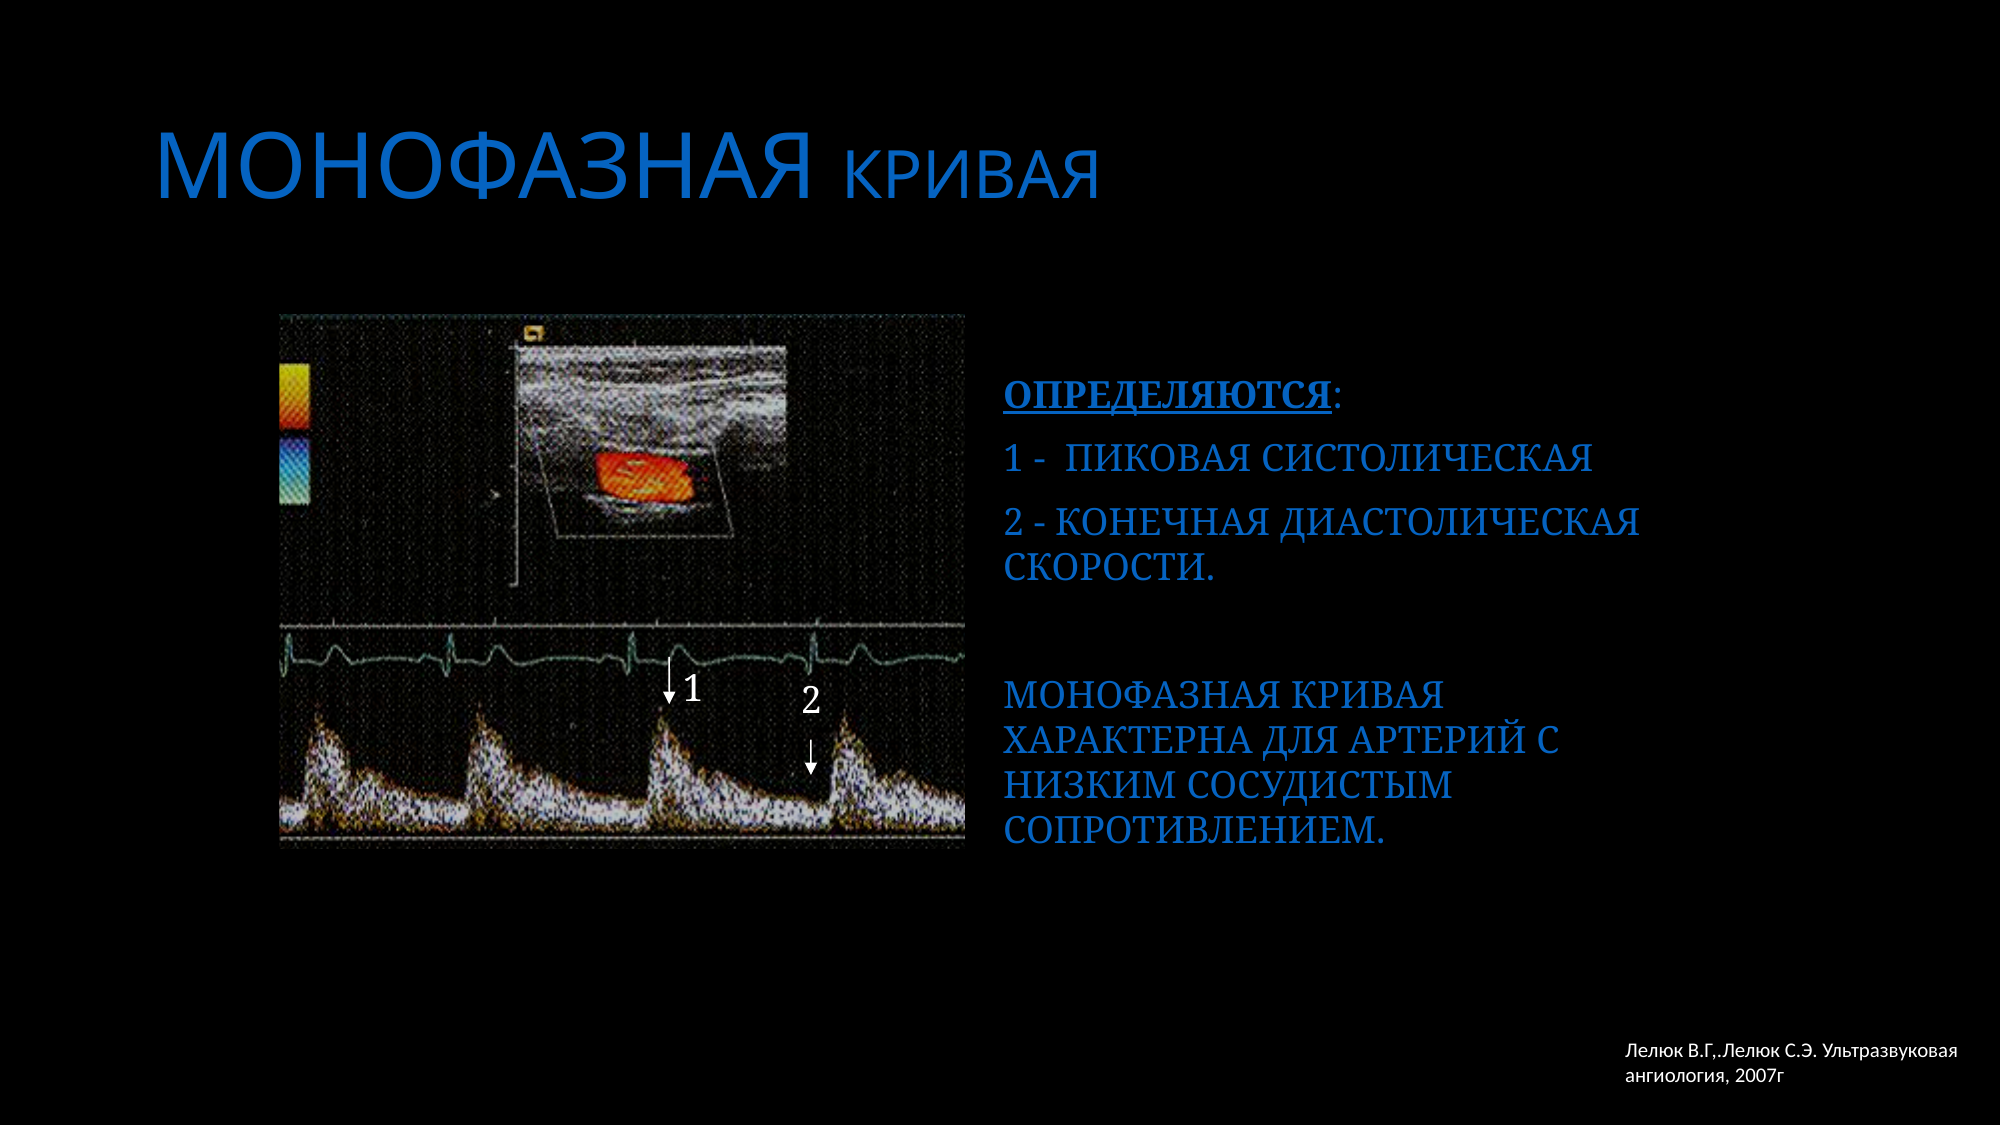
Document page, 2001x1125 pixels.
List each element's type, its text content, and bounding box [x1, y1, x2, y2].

text_box ОПРЕДЕЛЯЮТСЯ: 1 - ПИКОВАЯ СИСТОЛИЧЕСКАЯ 2 - КОНЕЧНАЯ ДИАСТОЛИЧЕСКАЯ СКОРОСТИ. МОНОФАЗНАЯ КРИВАЯ ХАРАКТЕРНА ДЛЯ АРТЕРИЙ С НИЗКИМ СОСУДИСТЫМ СОПРОТИВЛЕНИЕМ. [988, 363, 1698, 859]
text_box Лелюк В.Г,.Лелюк С.Э. Ультразвуковая ангиология, 2007г [1610, 1029, 1978, 1094]
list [279, 314, 965, 849]
title МОНОФАЗНАЯ КРИВАЯ [137, 59, 1863, 278]
